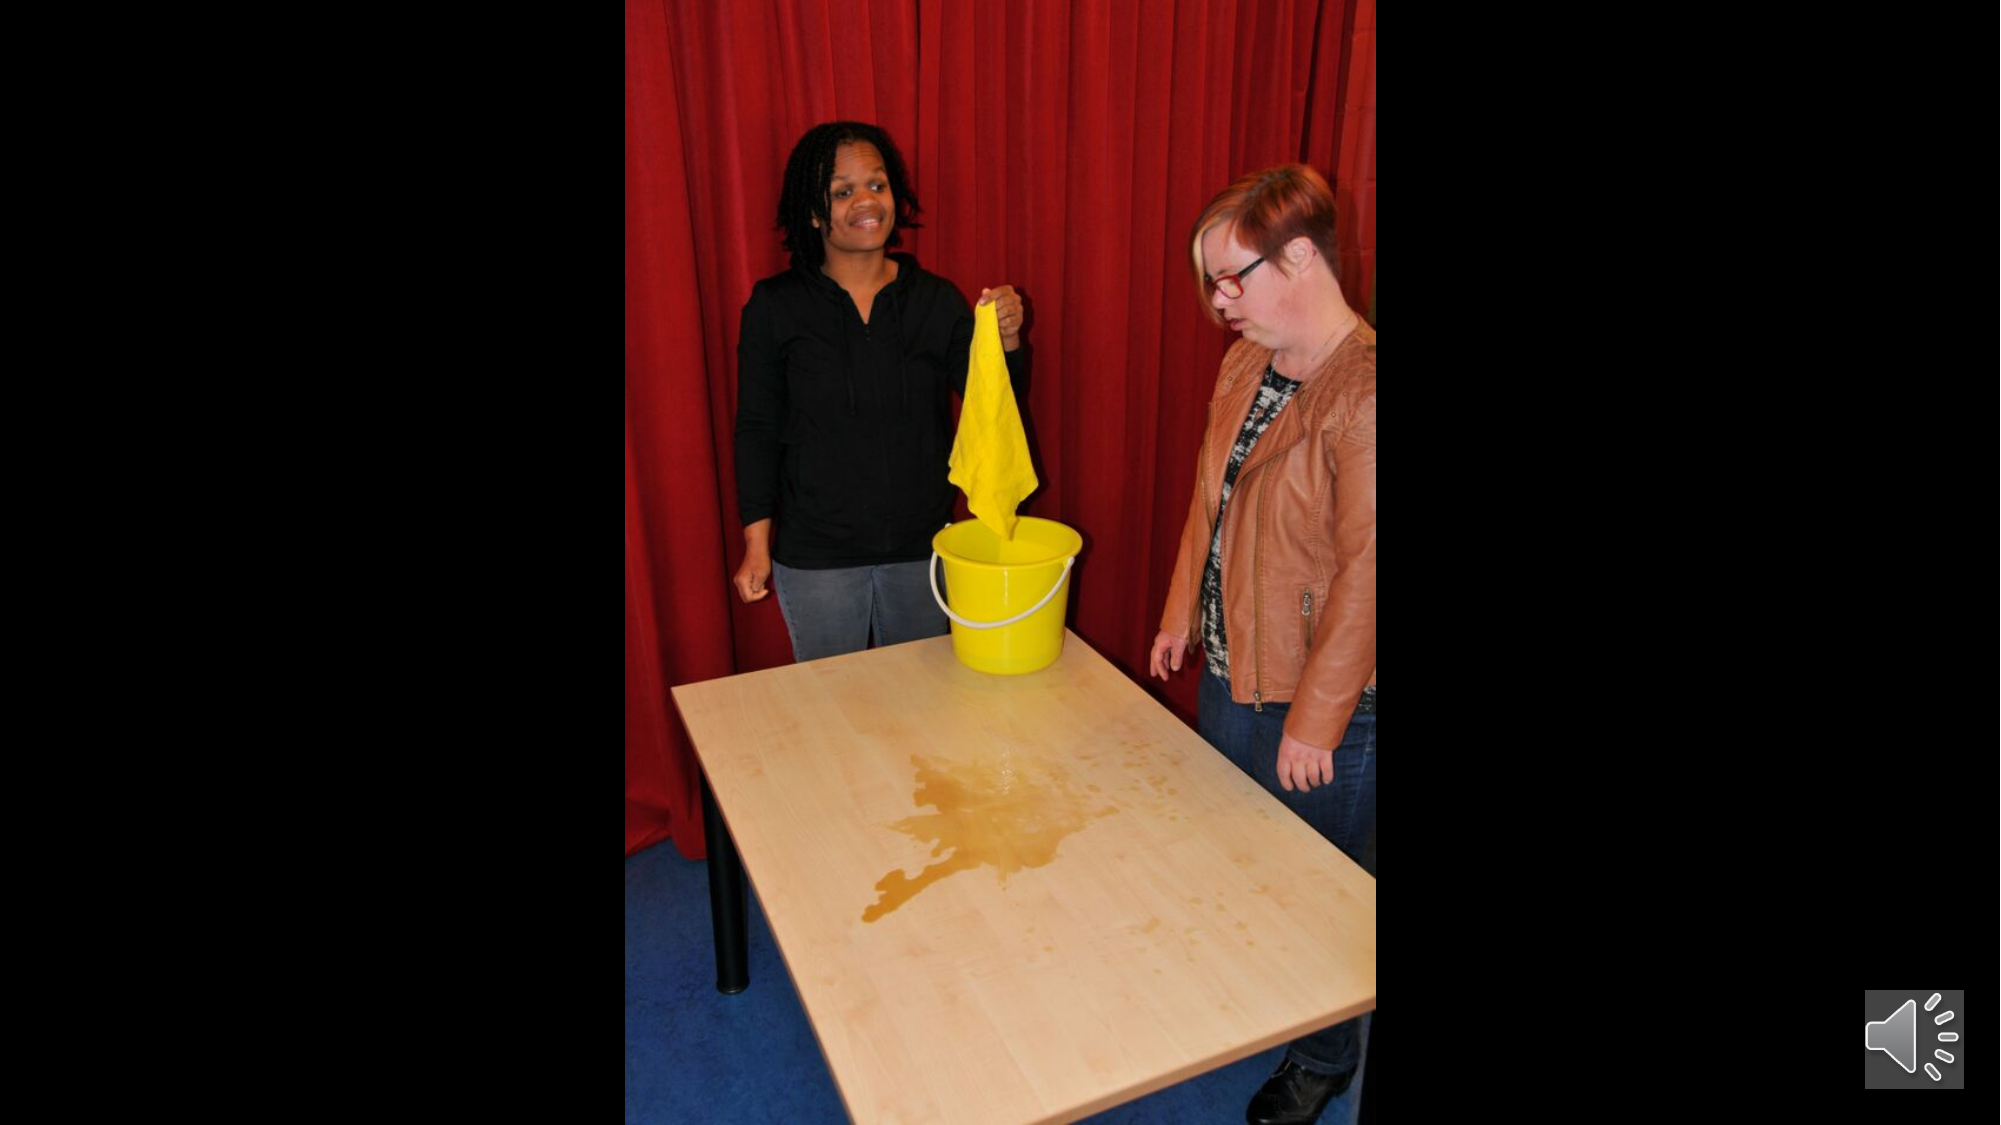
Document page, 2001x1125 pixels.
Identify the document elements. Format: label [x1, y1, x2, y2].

list [625, 0, 1376, 1125]
picture [1864, 989, 1965, 1090]
